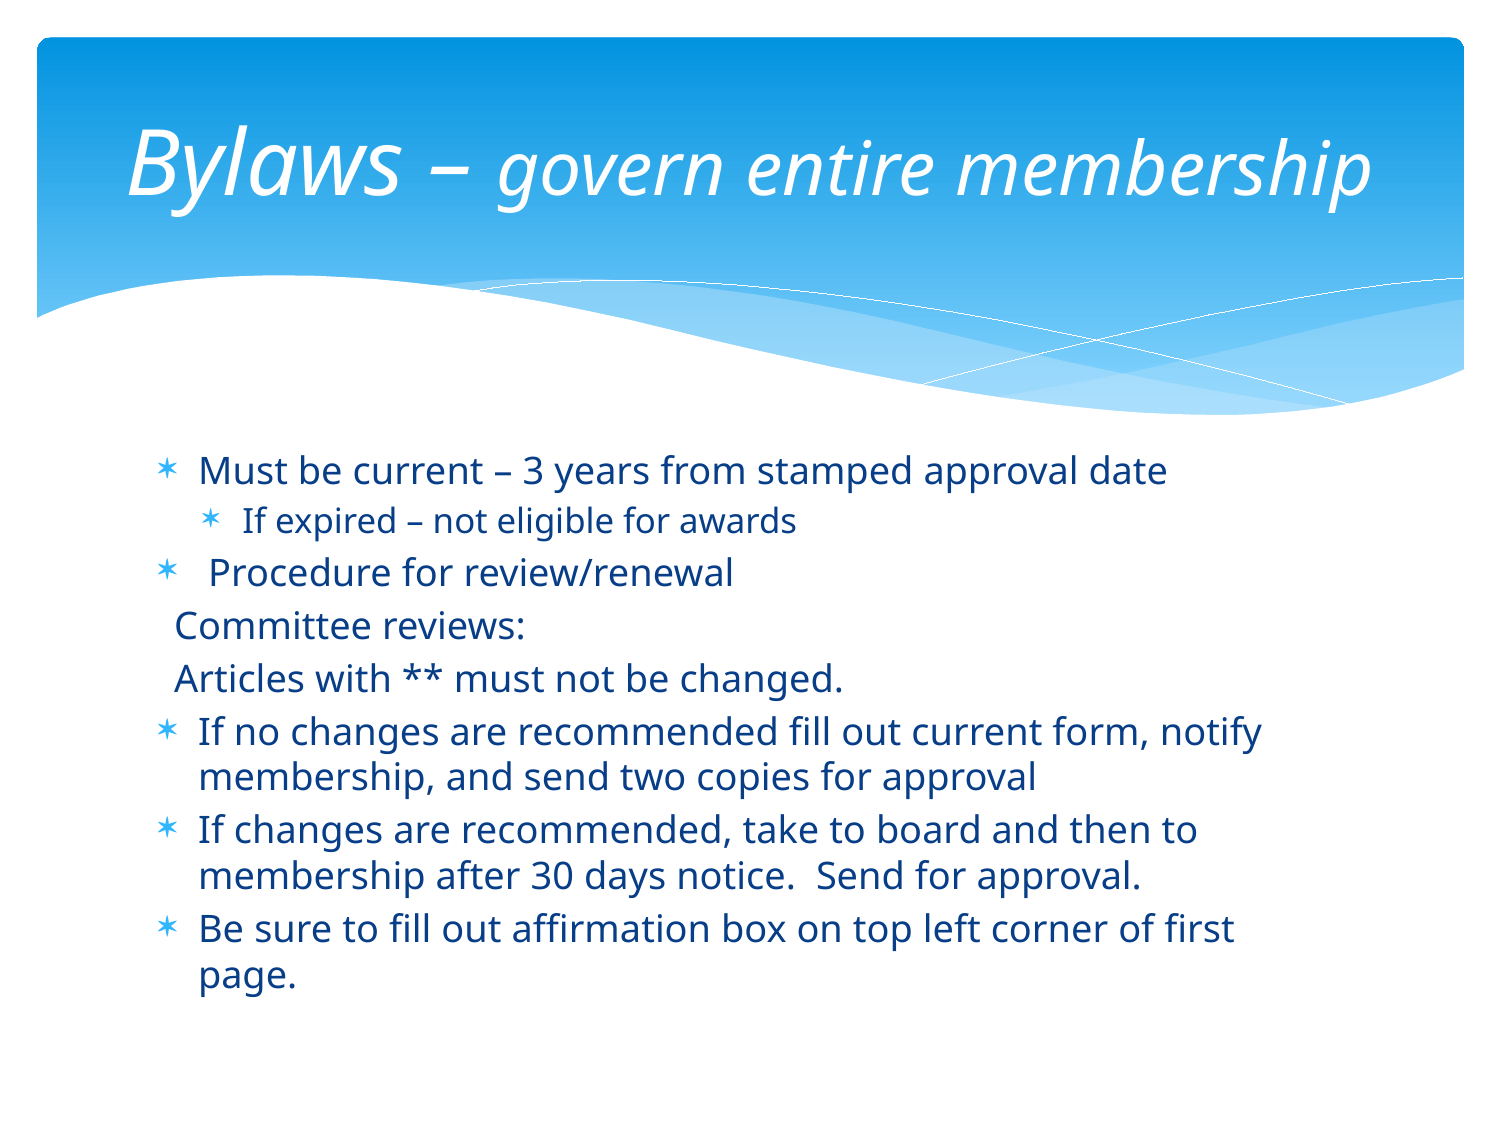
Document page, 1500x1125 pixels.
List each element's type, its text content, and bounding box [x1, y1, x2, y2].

list Must be current – 3 years from stamped approval date If expired – not eligible for awards Procedure for review/renewal Committee reviews: Articles with ** must not be changed. If no changes are recommended fill out current form, notify membership, and send two copies for approval If changes are recommended, take to board and then to membership after 30 days notice. Send for approval. Be sure to fill out affirmation box on top left corner of first page. [143, 438, 1359, 1005]
title Bylaws – govern entire membership [75, 55, 1425, 261]
